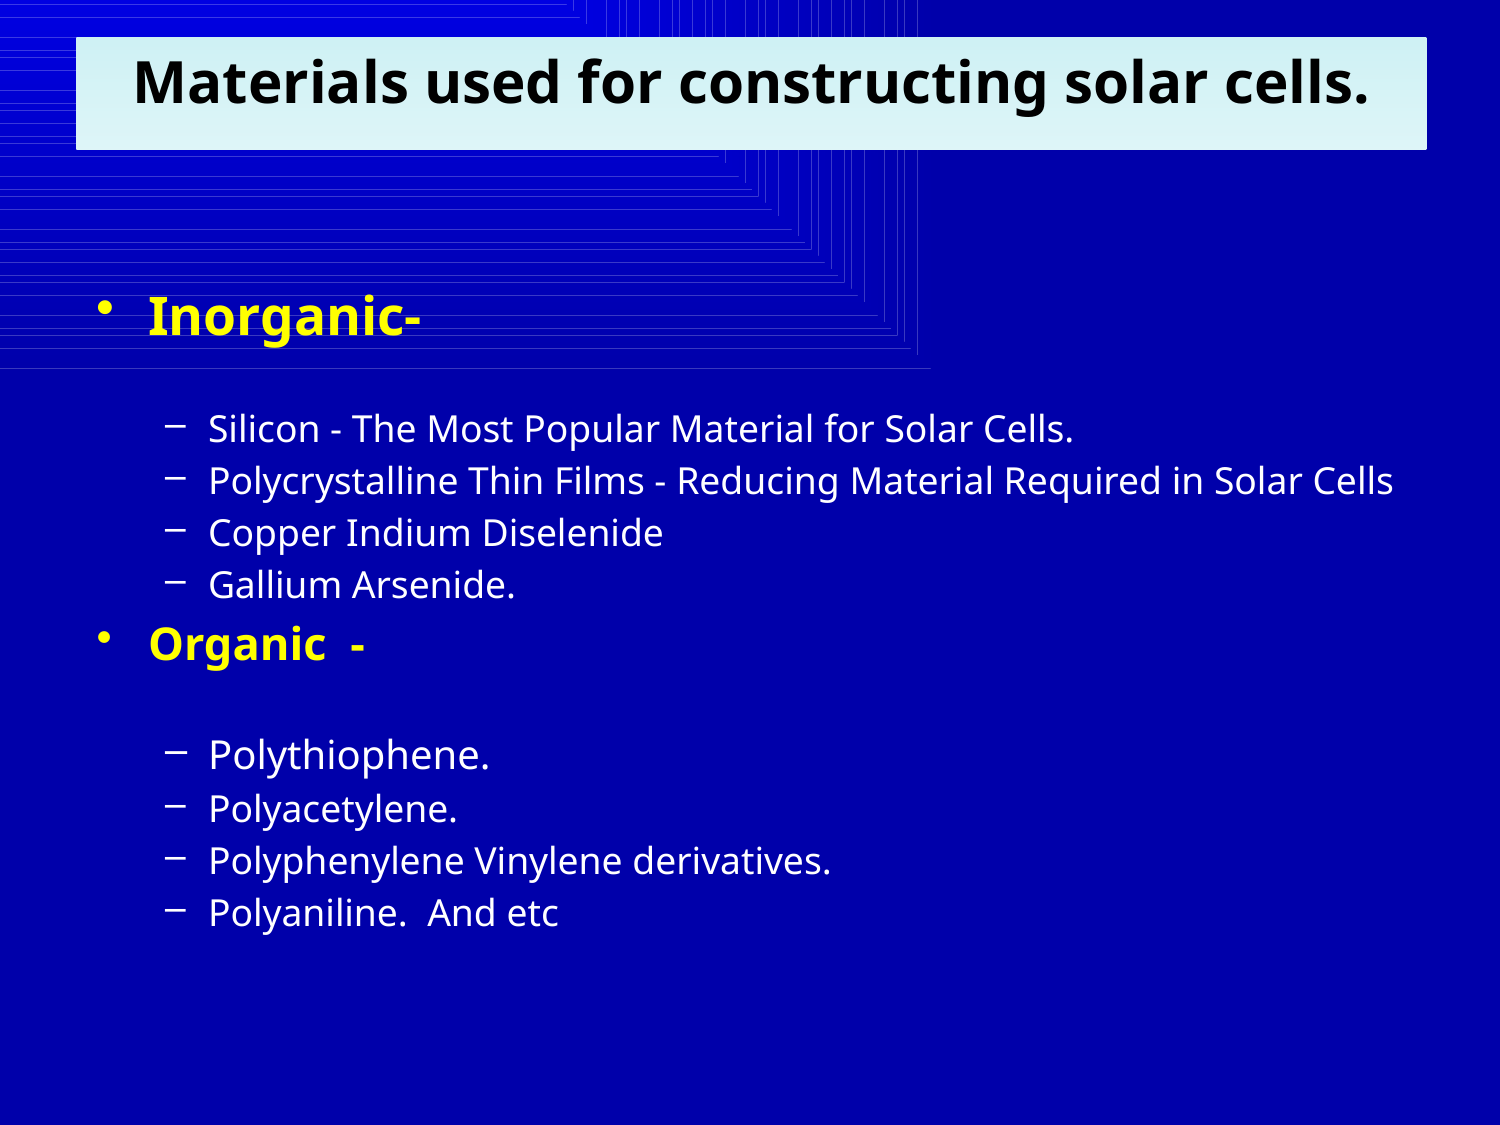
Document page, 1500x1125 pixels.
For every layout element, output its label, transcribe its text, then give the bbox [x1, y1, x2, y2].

list Inorganic- Silicon - The Most Popular Material for Solar Cells. Polycrystalline Thin Films - Reducing Material Required in Solar Cells Copper Indium Diselenide Gallium Arsenide. Organic - Polythiophene. Polyacetylene. Polyphenylene Vinylene derivatives. Polyaniline. And etc [81, 212, 1432, 956]
title Materials used for constructing solar cells. [76, 37, 1427, 150]
